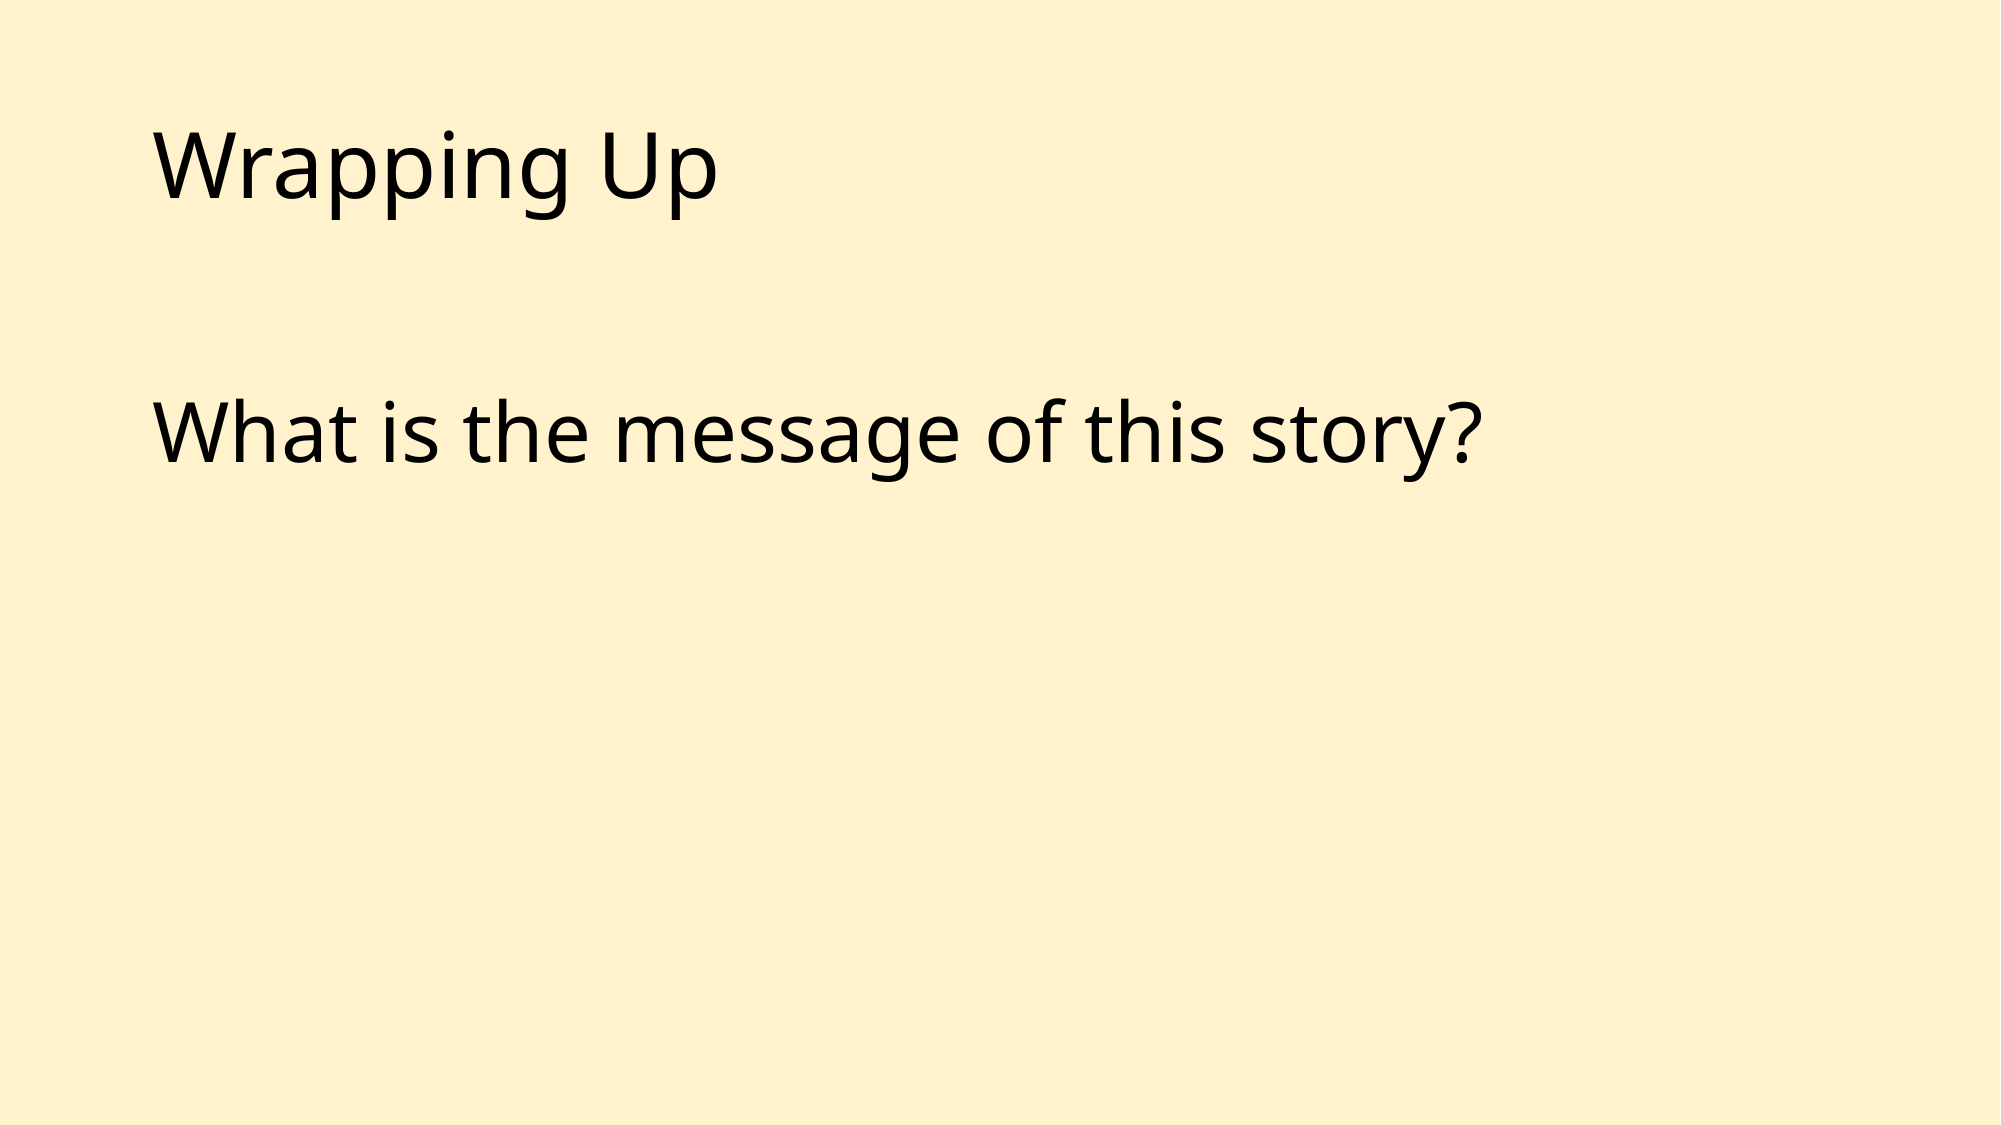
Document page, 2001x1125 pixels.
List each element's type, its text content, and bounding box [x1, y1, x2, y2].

title Wrapping Up [137, 59, 1863, 278]
list What is the message of this story? [137, 383, 1863, 563]
